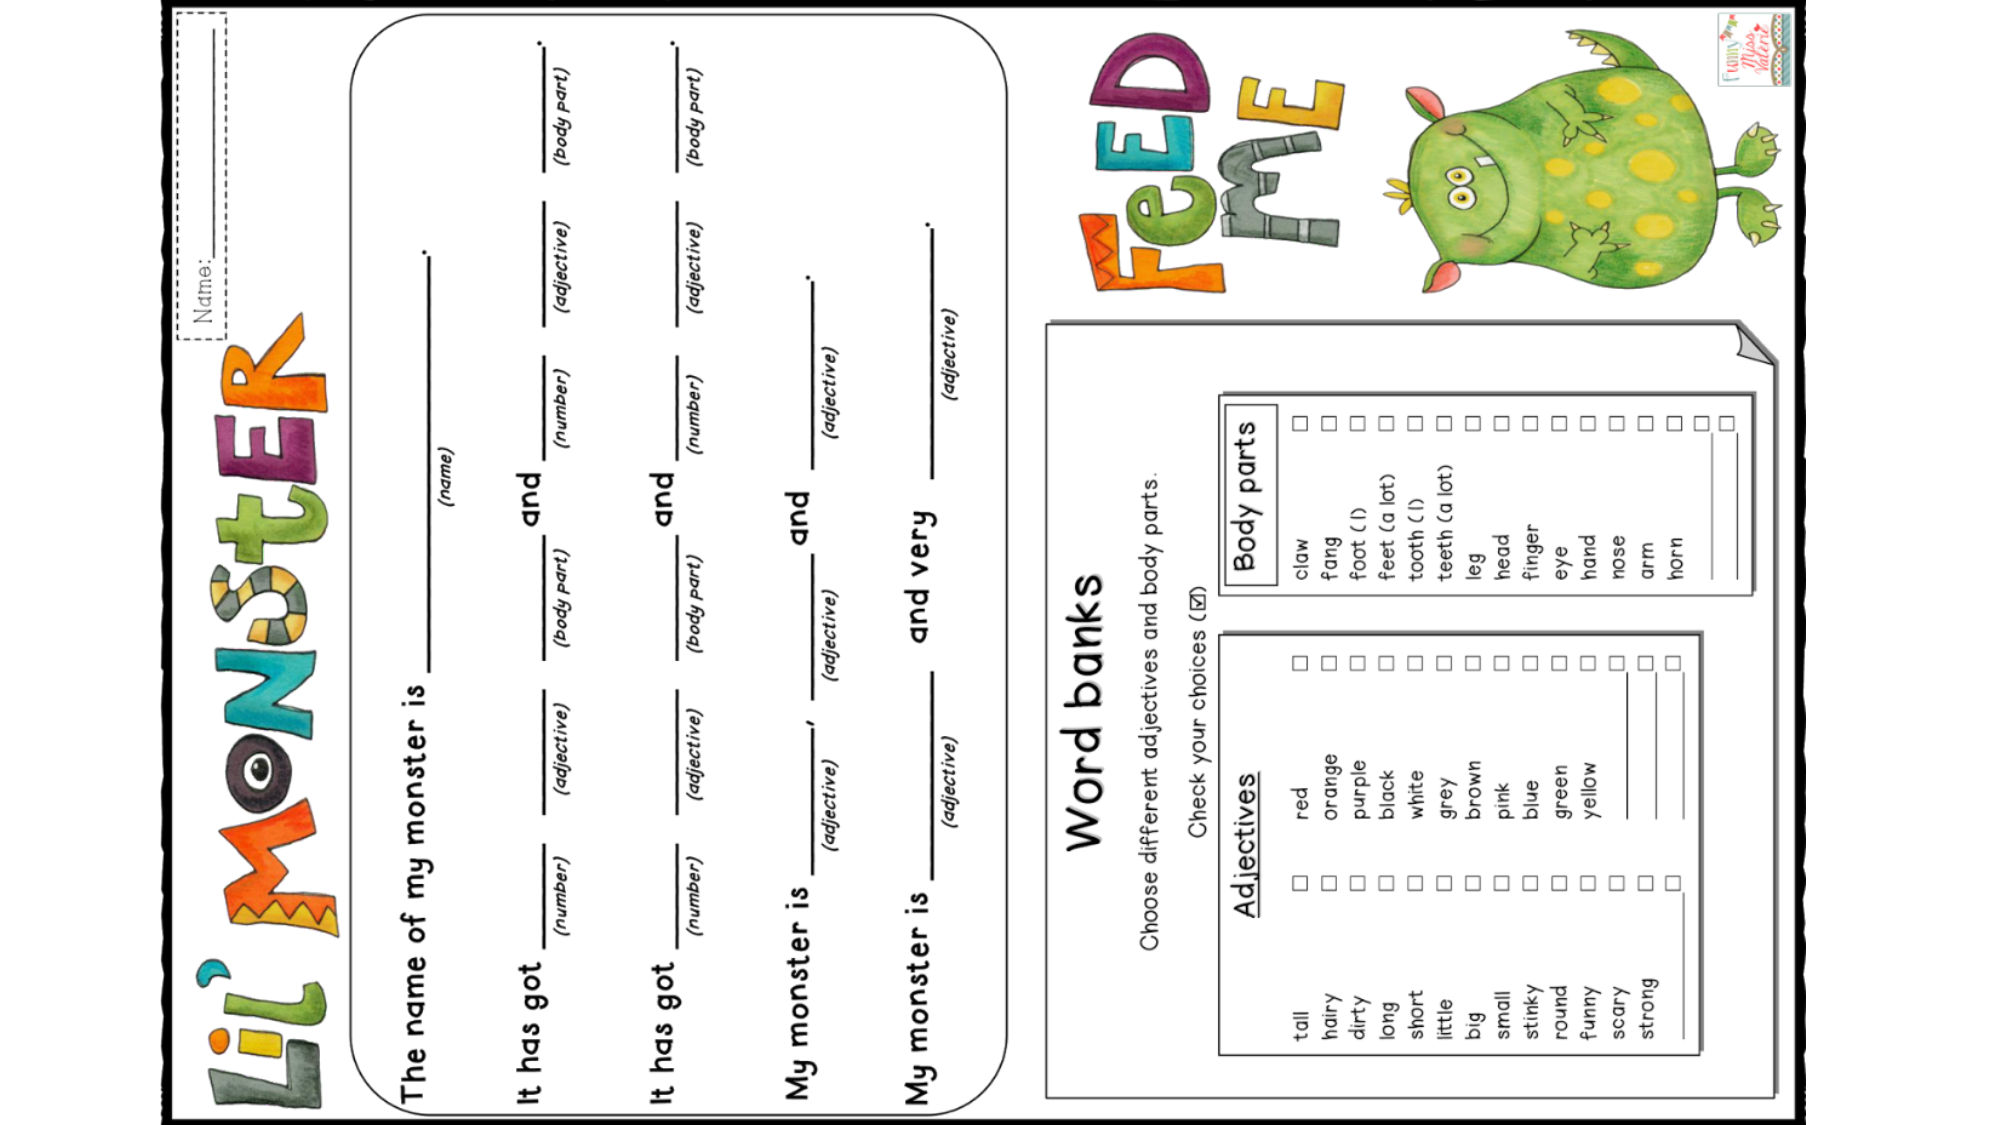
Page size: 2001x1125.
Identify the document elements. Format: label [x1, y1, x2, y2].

picture [162, 0, 1804, 1125]
